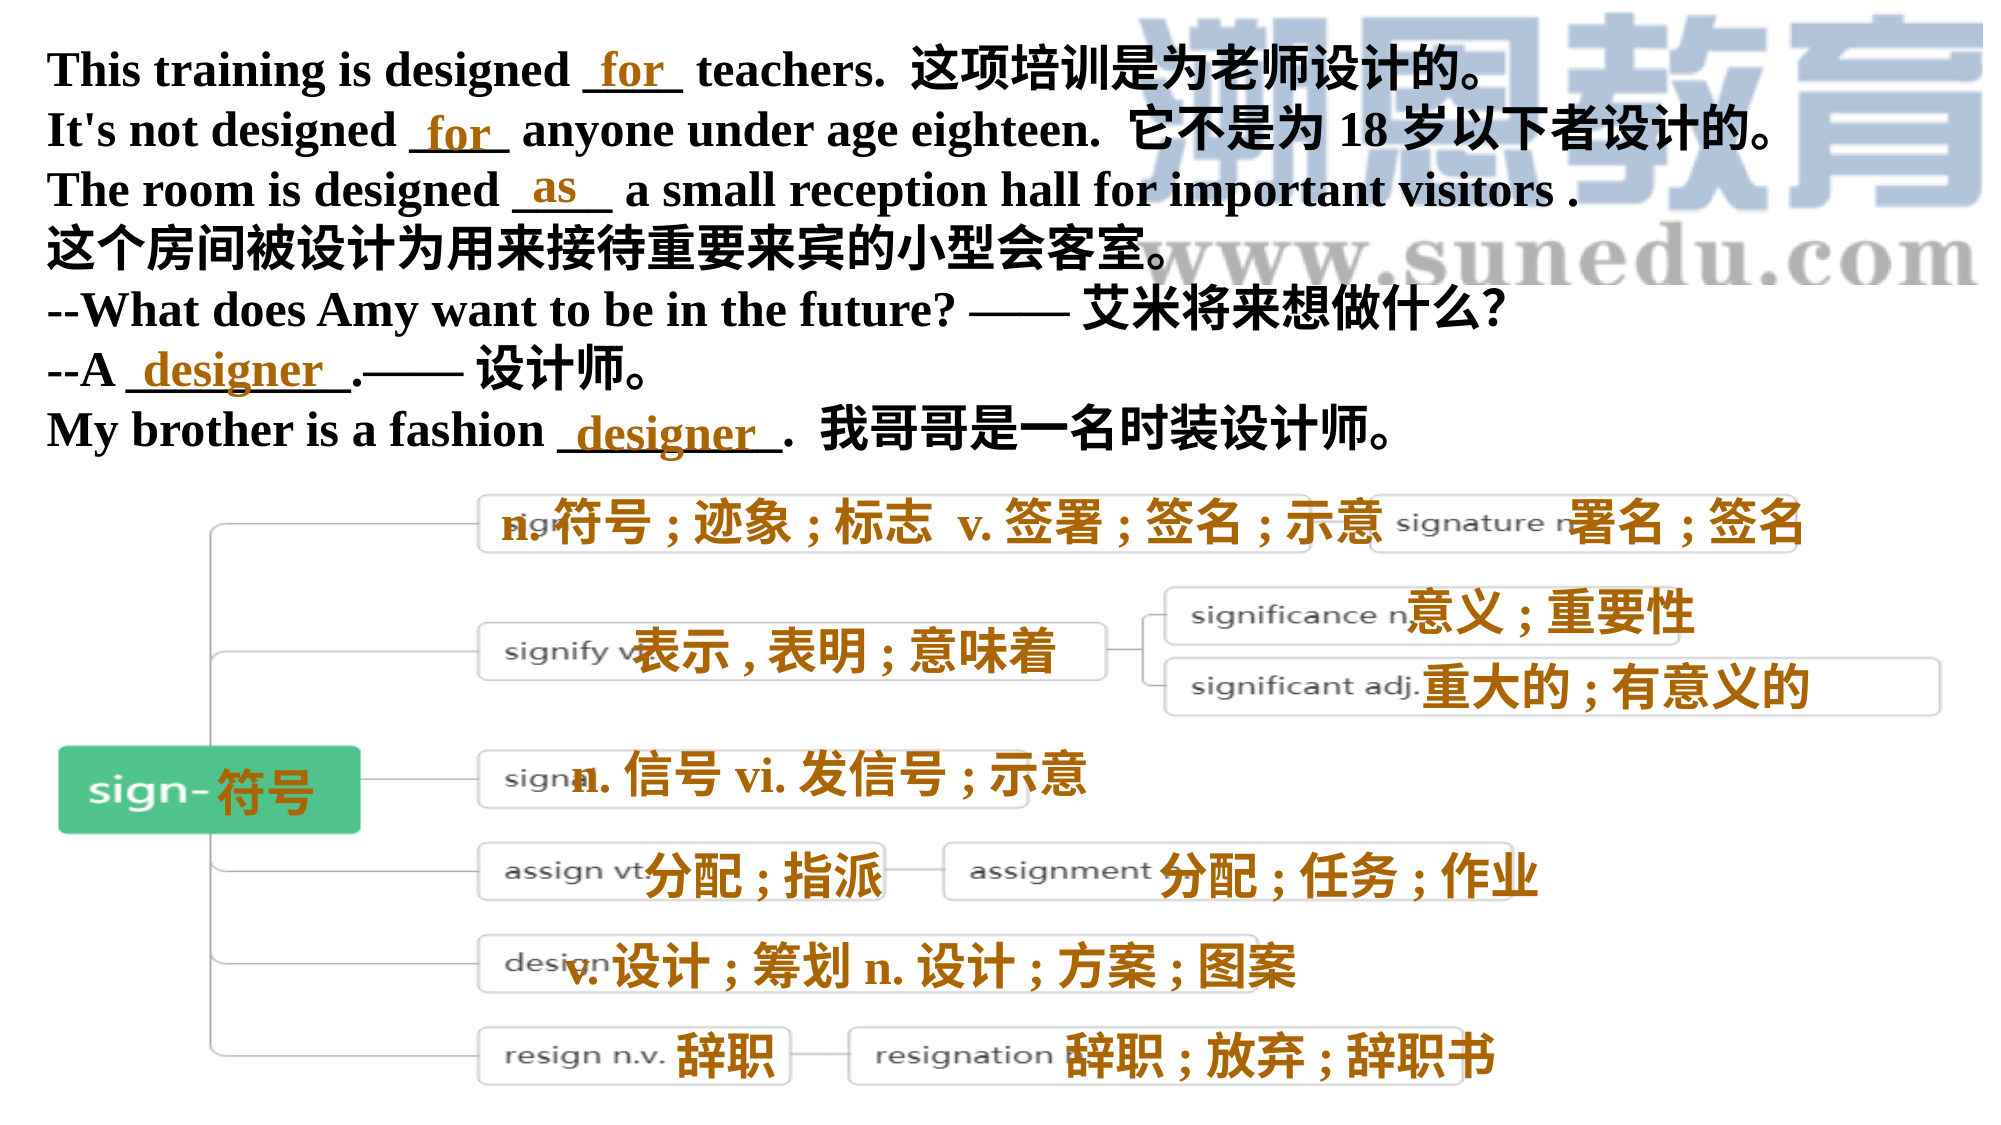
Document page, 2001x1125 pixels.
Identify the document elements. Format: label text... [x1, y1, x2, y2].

text_box This training is designed ____ teachers. 这项培训是为老师设计的。 It's not designed ____ anyone under age eighteen. 它不是为18岁以下者设计的。 The room is designed ____ a small reception hall for important visitors . 这个房间被设计为用来接待重要来宾的小型会客室。 --What does Amy want to be in the future? ——艾米将来想做什么？ --A _________.——设计师。 My brother is a fashion _________. 我哥哥是一名时装设计师。 [31, 29, 1970, 455]
text_box designer [561, 392, 772, 455]
picture [0, 455, 2000, 1125]
text_box for [412, 93, 507, 168]
text_box as [517, 144, 592, 220]
text_box designer [128, 329, 339, 405]
picture [1134, 10, 1983, 285]
text_box for [586, 29, 680, 104]
